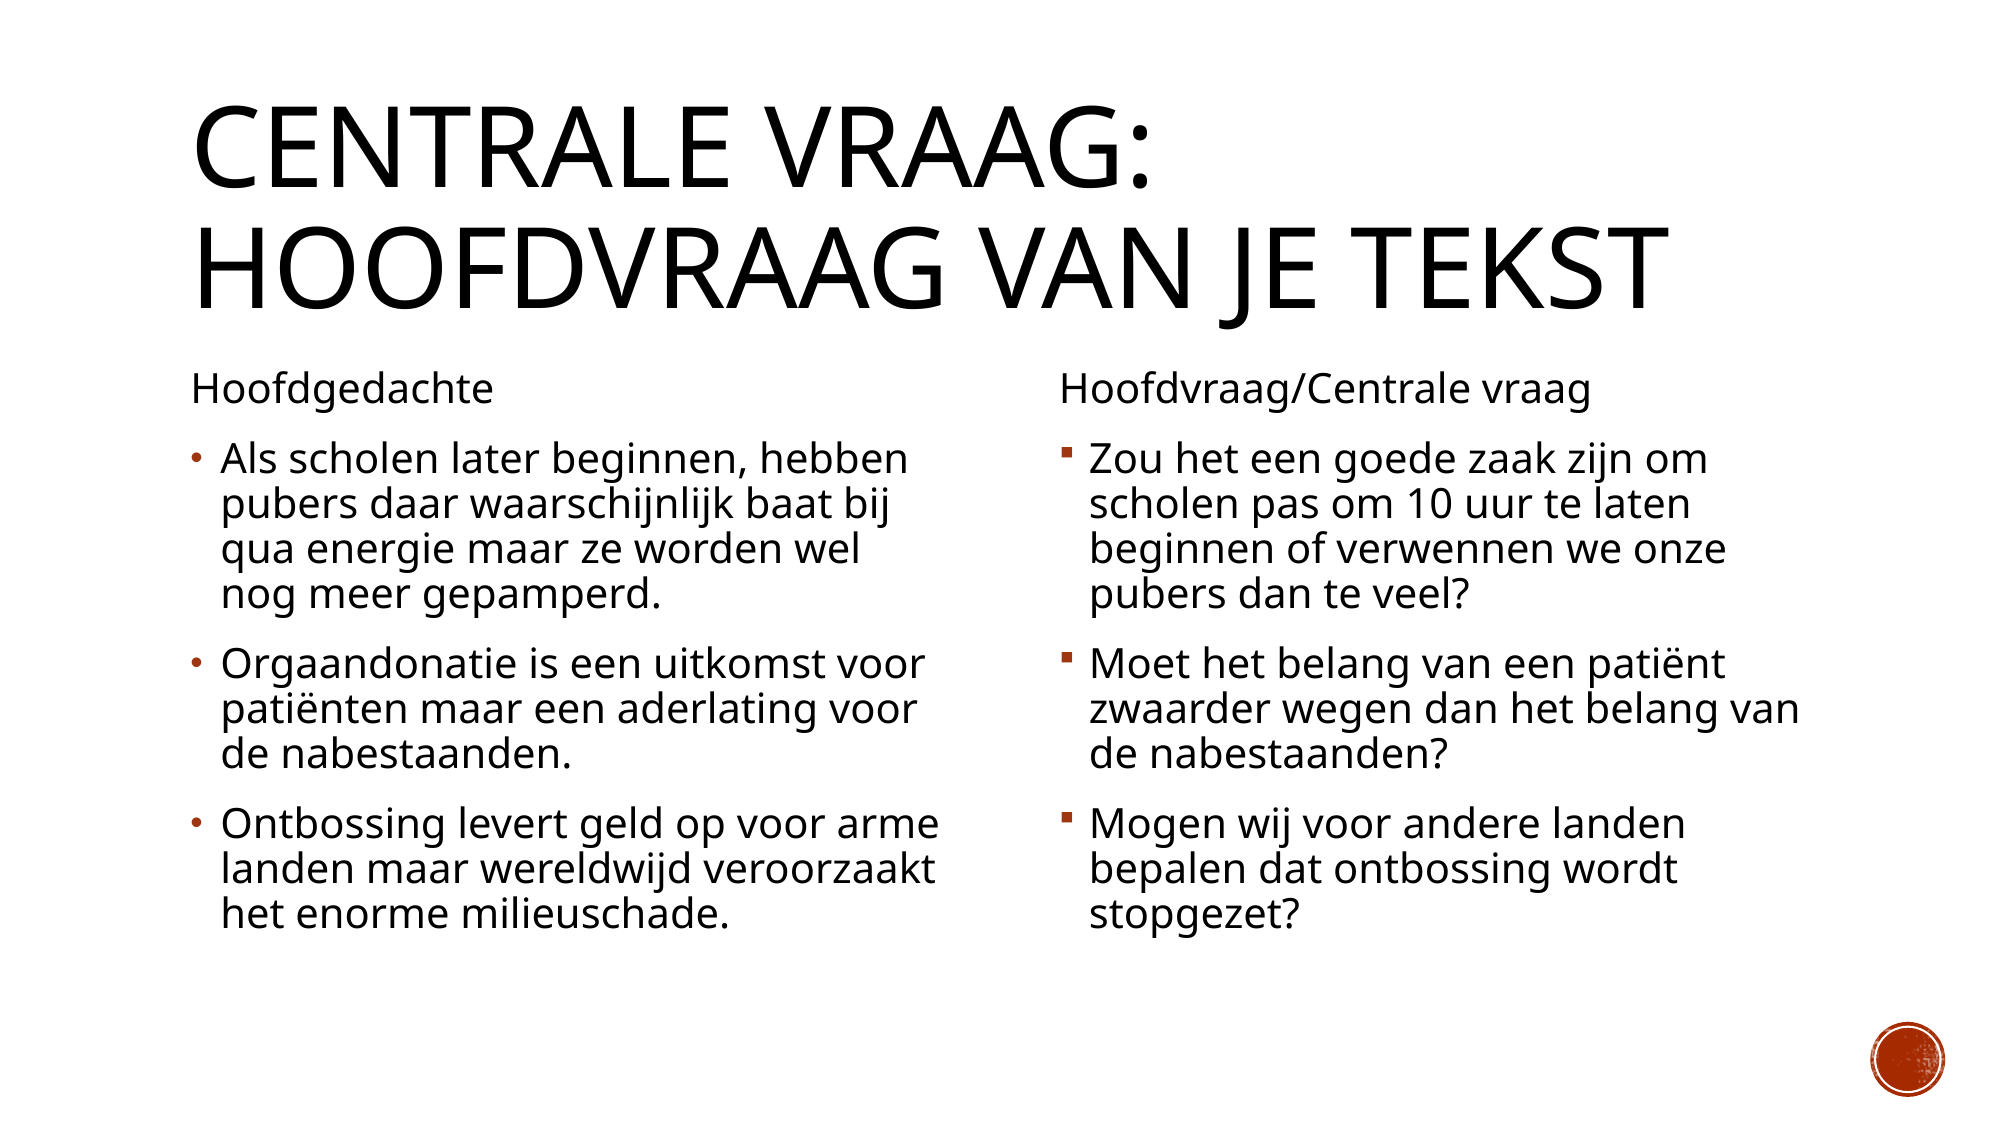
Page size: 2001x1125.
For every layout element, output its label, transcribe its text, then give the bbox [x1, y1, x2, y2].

title Centrale vraag: hoofdvraag van je tekst [175, 79, 1826, 344]
list Hoofdgedachte Als scholen later beginnen, hebben pubers daar waarschijnlijk baat bij qua energie maar ze worden wel nog meer gepamperd. Orgaandonatie is een uitkomst voor patiënten maar een aderlating voor de nabestaanden. Ontbossing levert geld op voor arme landen maar wereldwijd veroorzaakt het enorme milieuschade. [175, 360, 956, 1013]
list Hoofdvraag/Centrale vraag Zou het een goede zaak zijn om scholen pas om 10 uur te laten beginnen of verwennen we onze pubers dan te veel? Moet het belang van een patiënt zwaarder wegen dan het belang van de nabestaanden? Mogen wij voor andere landen bepalen dat ontbossing wordt stopgezet? [1043, 360, 1824, 1013]
